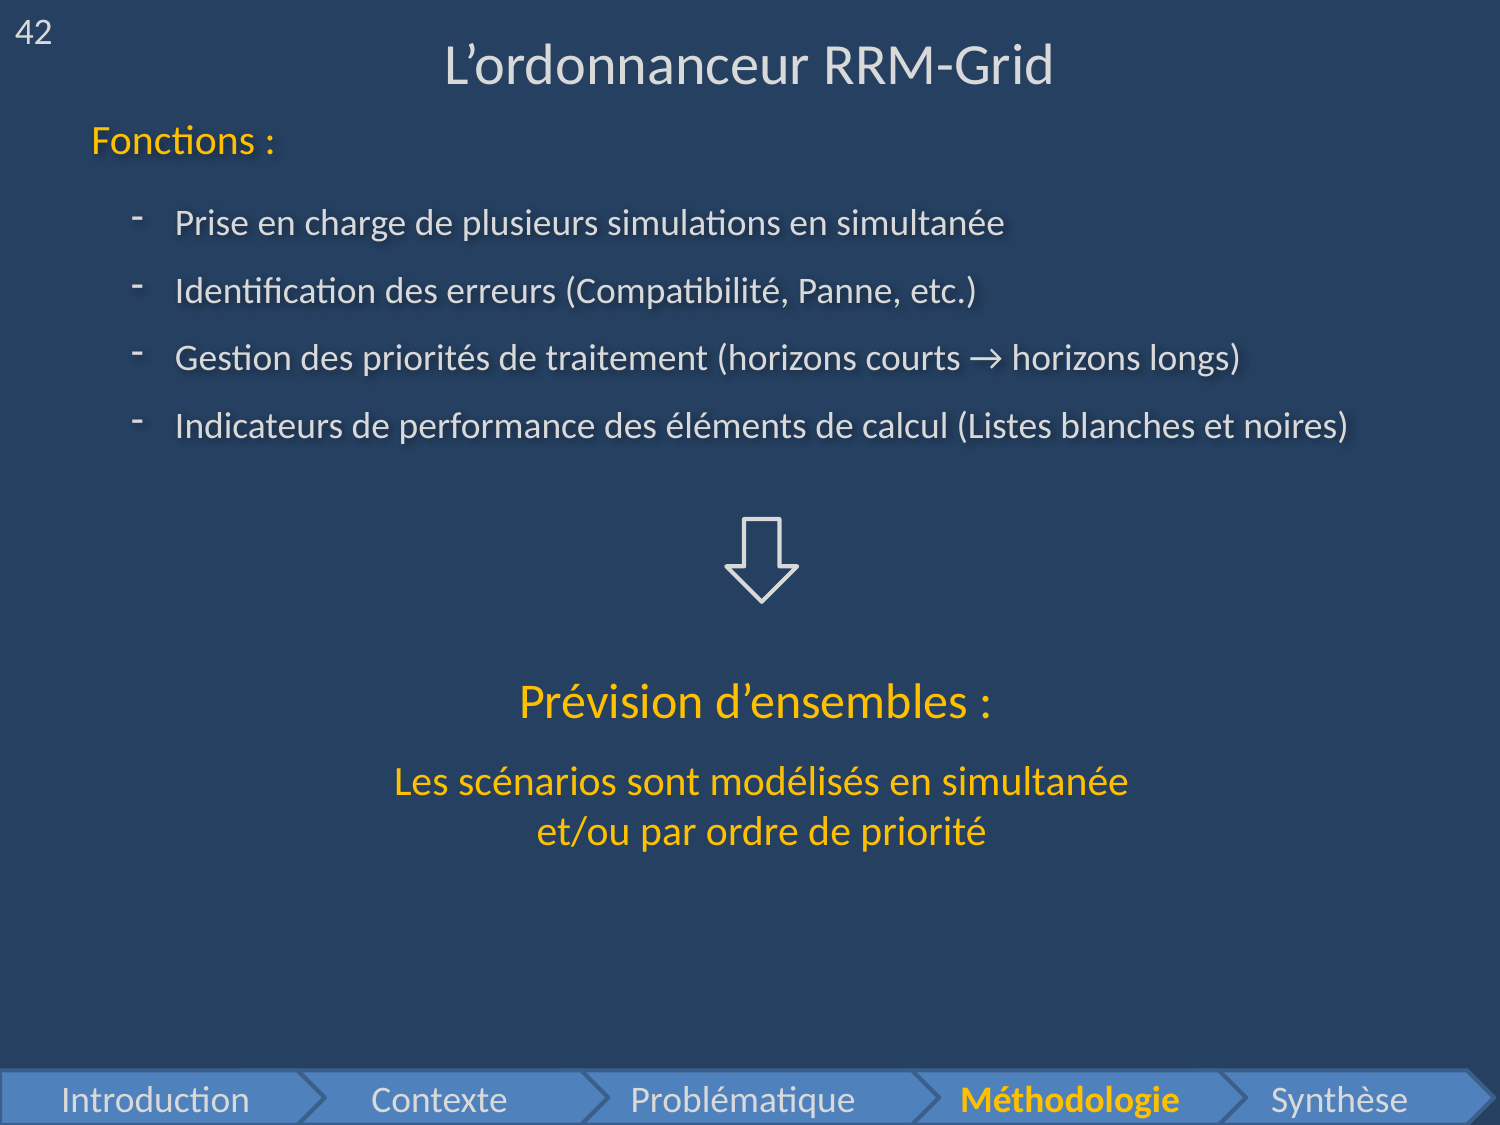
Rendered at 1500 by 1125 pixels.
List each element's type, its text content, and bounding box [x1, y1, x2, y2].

text_box Contexte [300, 1068, 611, 1125]
text_box Problématique [583, 1068, 942, 1125]
text_box Introduction [0, 1068, 327, 1125]
text_box [724, 516, 800, 604]
text_box Fonctions : Prise en charge de plusieurs simulations en simultanée Identification des erreurs (Compatibilité, Panne, etc.) Gestion des priorités de traitement (horizons courts → horizons longs) Indicateurs de performance des éléments de calcul (Listes blanches et noires) [76, 105, 1400, 453]
text_box Synthèse [1221, 1068, 1497, 1125]
text_box L’ordonnanceur RRM-Grid [0, 19, 1500, 104]
text_box Méthodologie [914, 1068, 1249, 1125]
text_box Prévision d’ensembles : Les scénarios sont modélisés en simultanée et/ou par ordre de priorité [348, 660, 1176, 861]
text_box 42 [0, 0, 101, 60]
